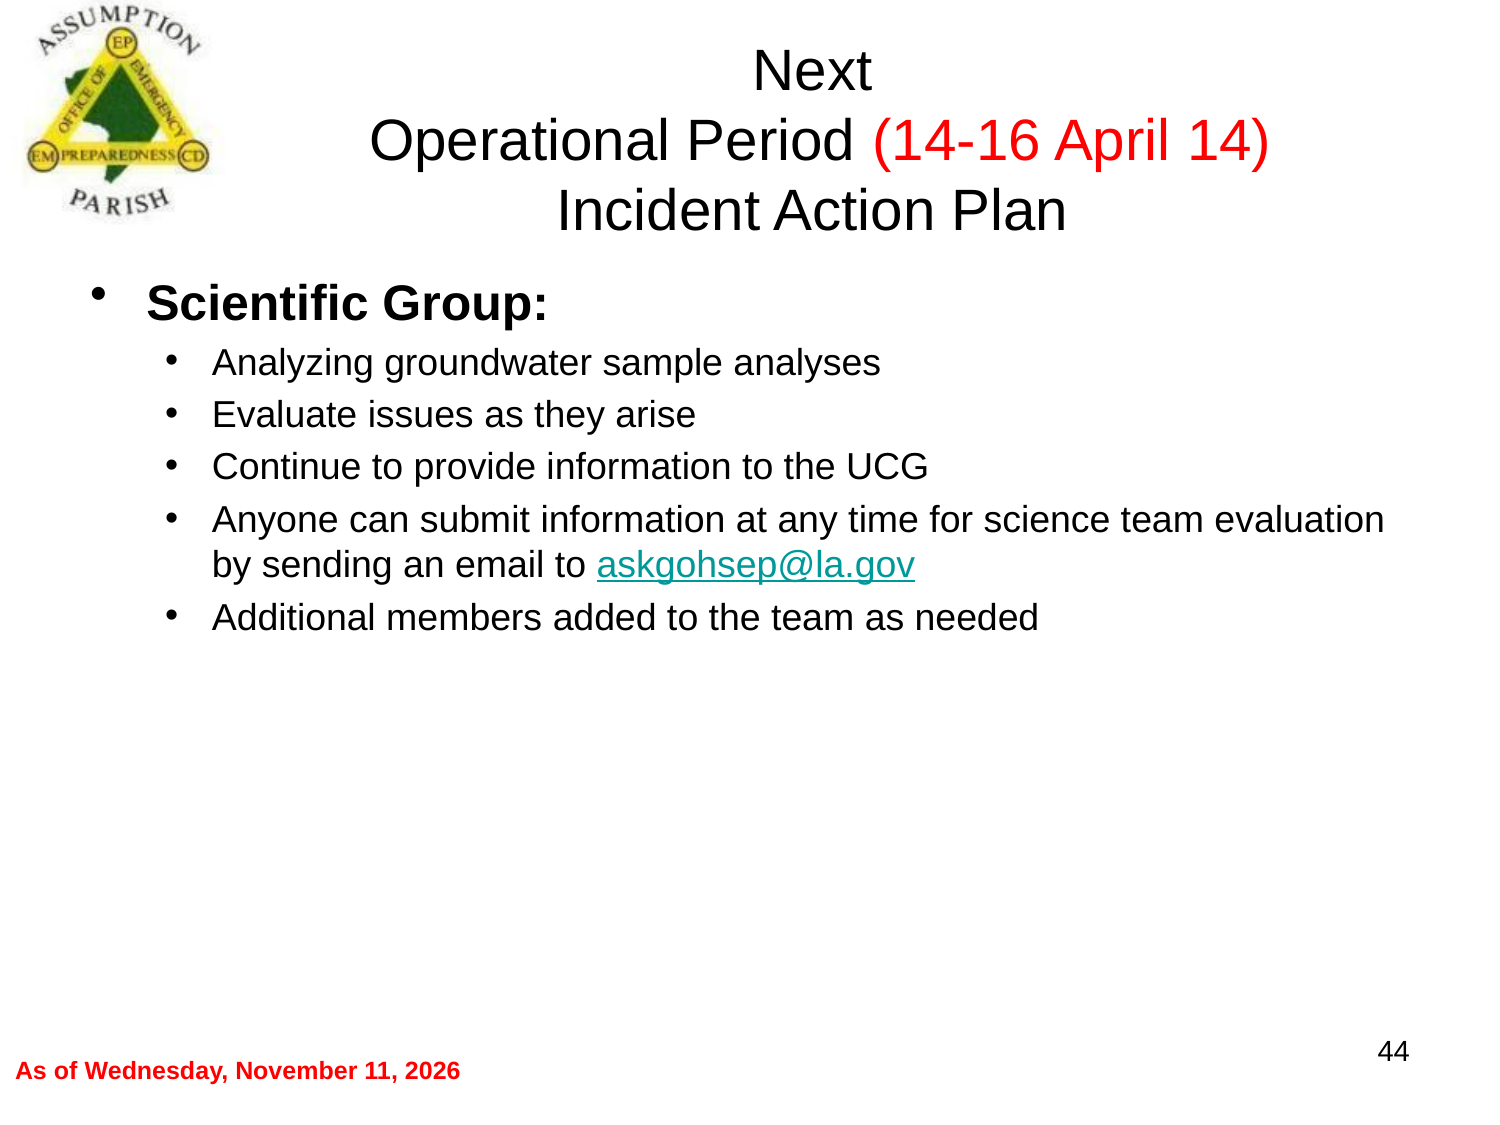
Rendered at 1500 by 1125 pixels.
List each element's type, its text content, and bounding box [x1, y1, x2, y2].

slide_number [0, 1046, 651, 1125]
text_box Next Operational Period (14-16 April 14) Incident Action Plan [137, 24, 1488, 250]
picture [0, 0, 226, 229]
list Scientific Group: Analyzing groundwater sample analyses Evaluate issues as they arise Continue to provide information to the UCG Anyone can submit information at any time for science team evaluation by sending an email to askgohsep@la.gov Additional members added to the team as needed [75, 262, 1425, 1038]
slide_number 44 [1074, 1024, 1426, 1103]
